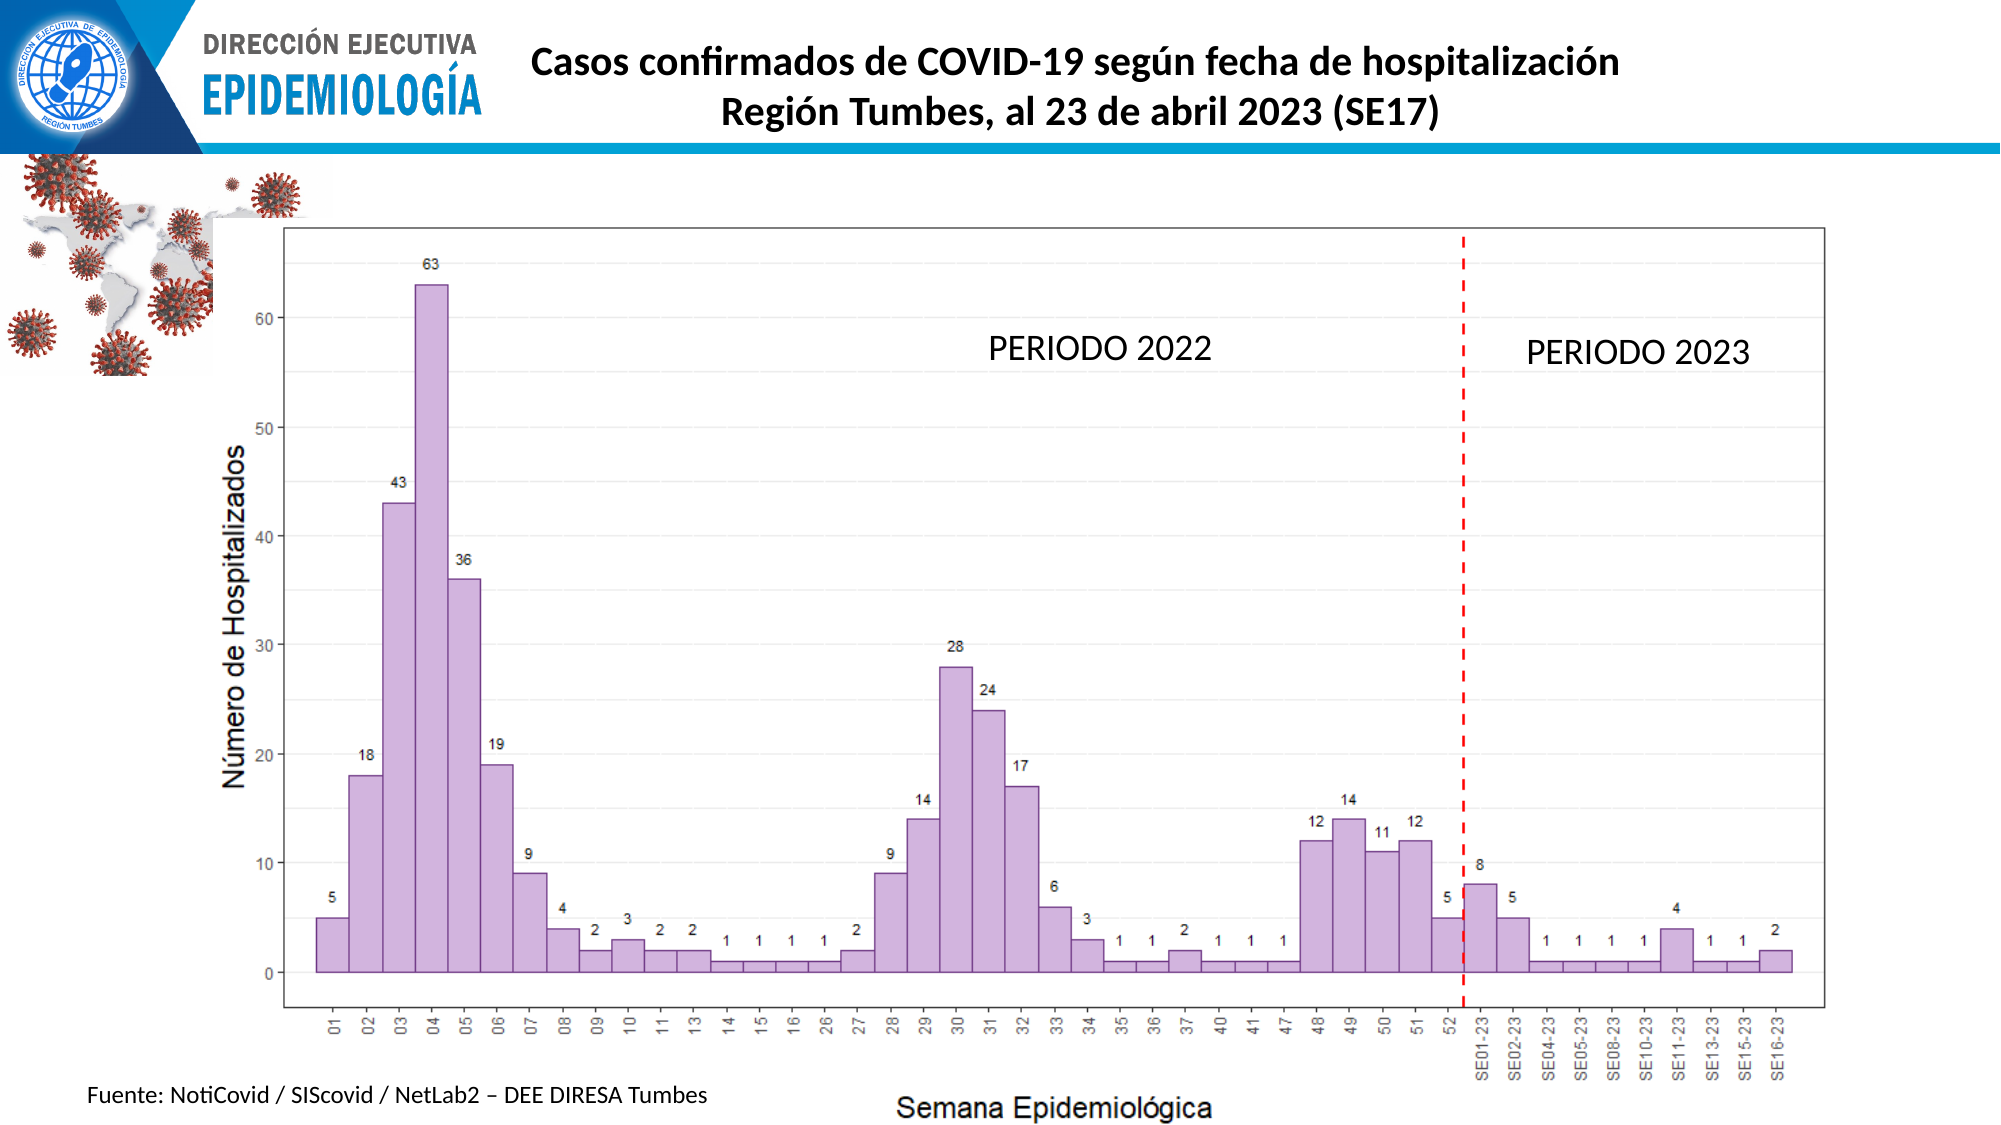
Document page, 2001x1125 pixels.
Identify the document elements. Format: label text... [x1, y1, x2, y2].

text_box Casos confirmados de COVID-19 según fecha de hospitalización Región Tumbes, al 23 de abril 2023 (SE17) [516, 26, 1637, 142]
picture [0, 0, 1835, 1125]
text_box [333, 142, 2000, 155]
text_box Fuente: NotiCovid / SIScovid / NetLab2 – DEE DIRESA Tumbes [72, 1071, 213, 1116]
